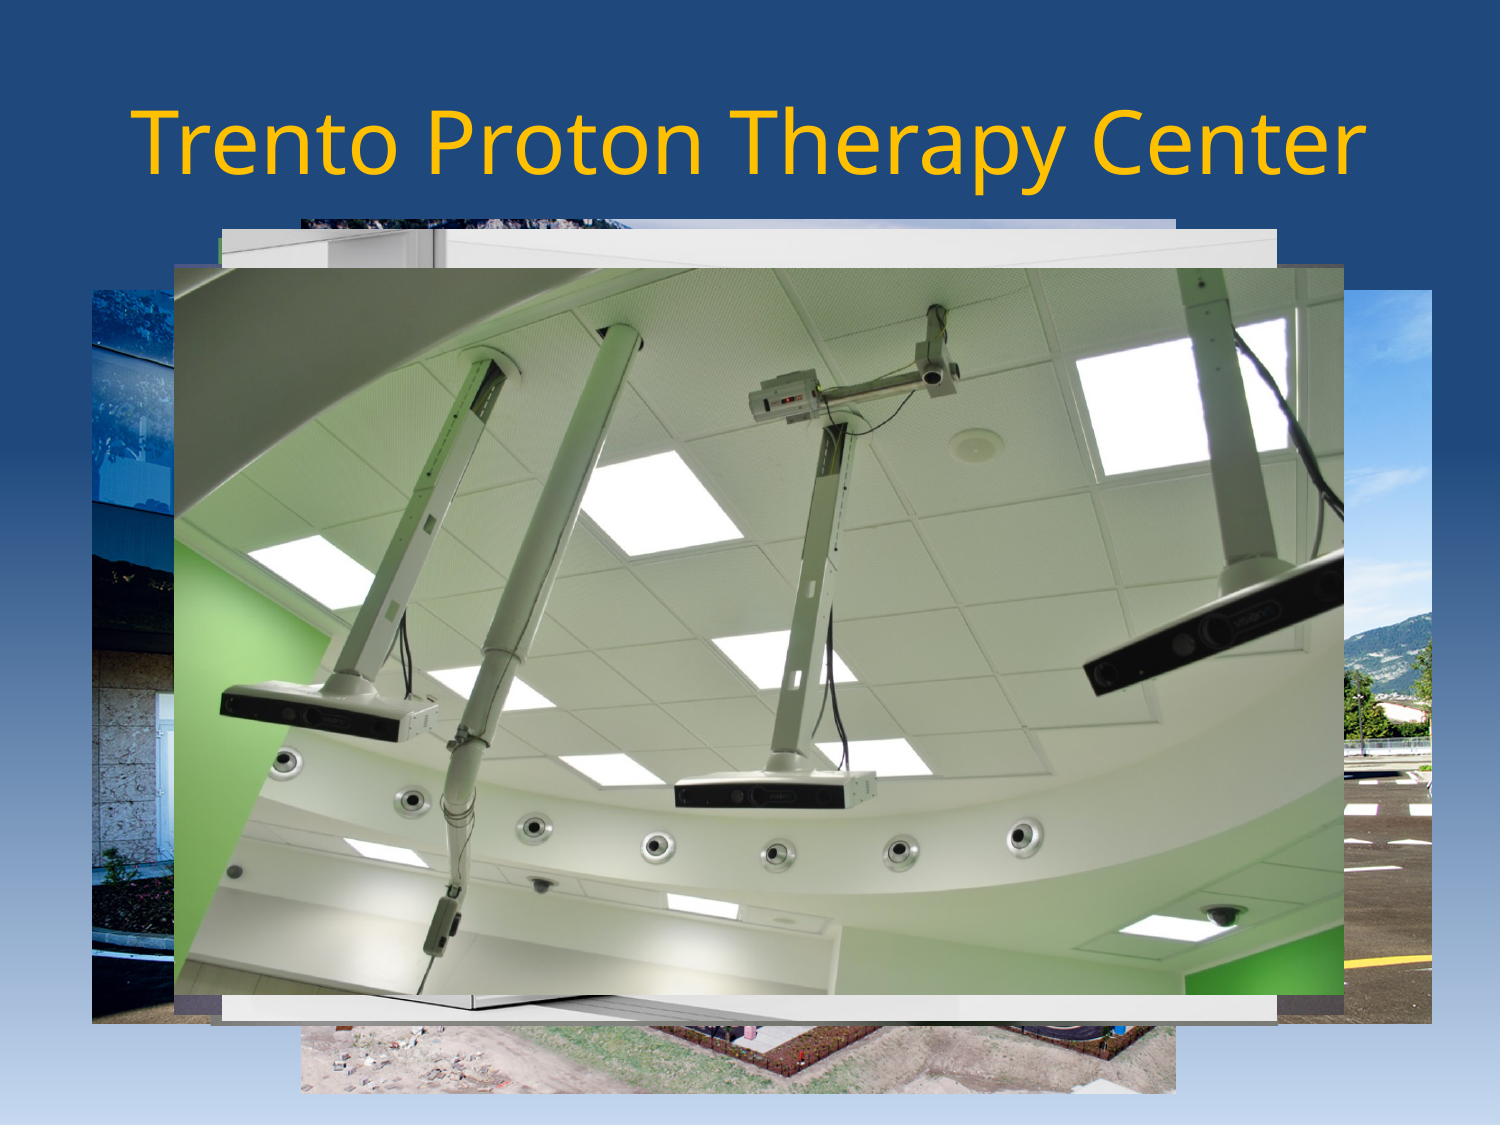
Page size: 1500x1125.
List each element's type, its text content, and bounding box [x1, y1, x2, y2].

title Trento Proton Therapy Center [75, 45, 1425, 233]
picture [92, 219, 1432, 1095]
